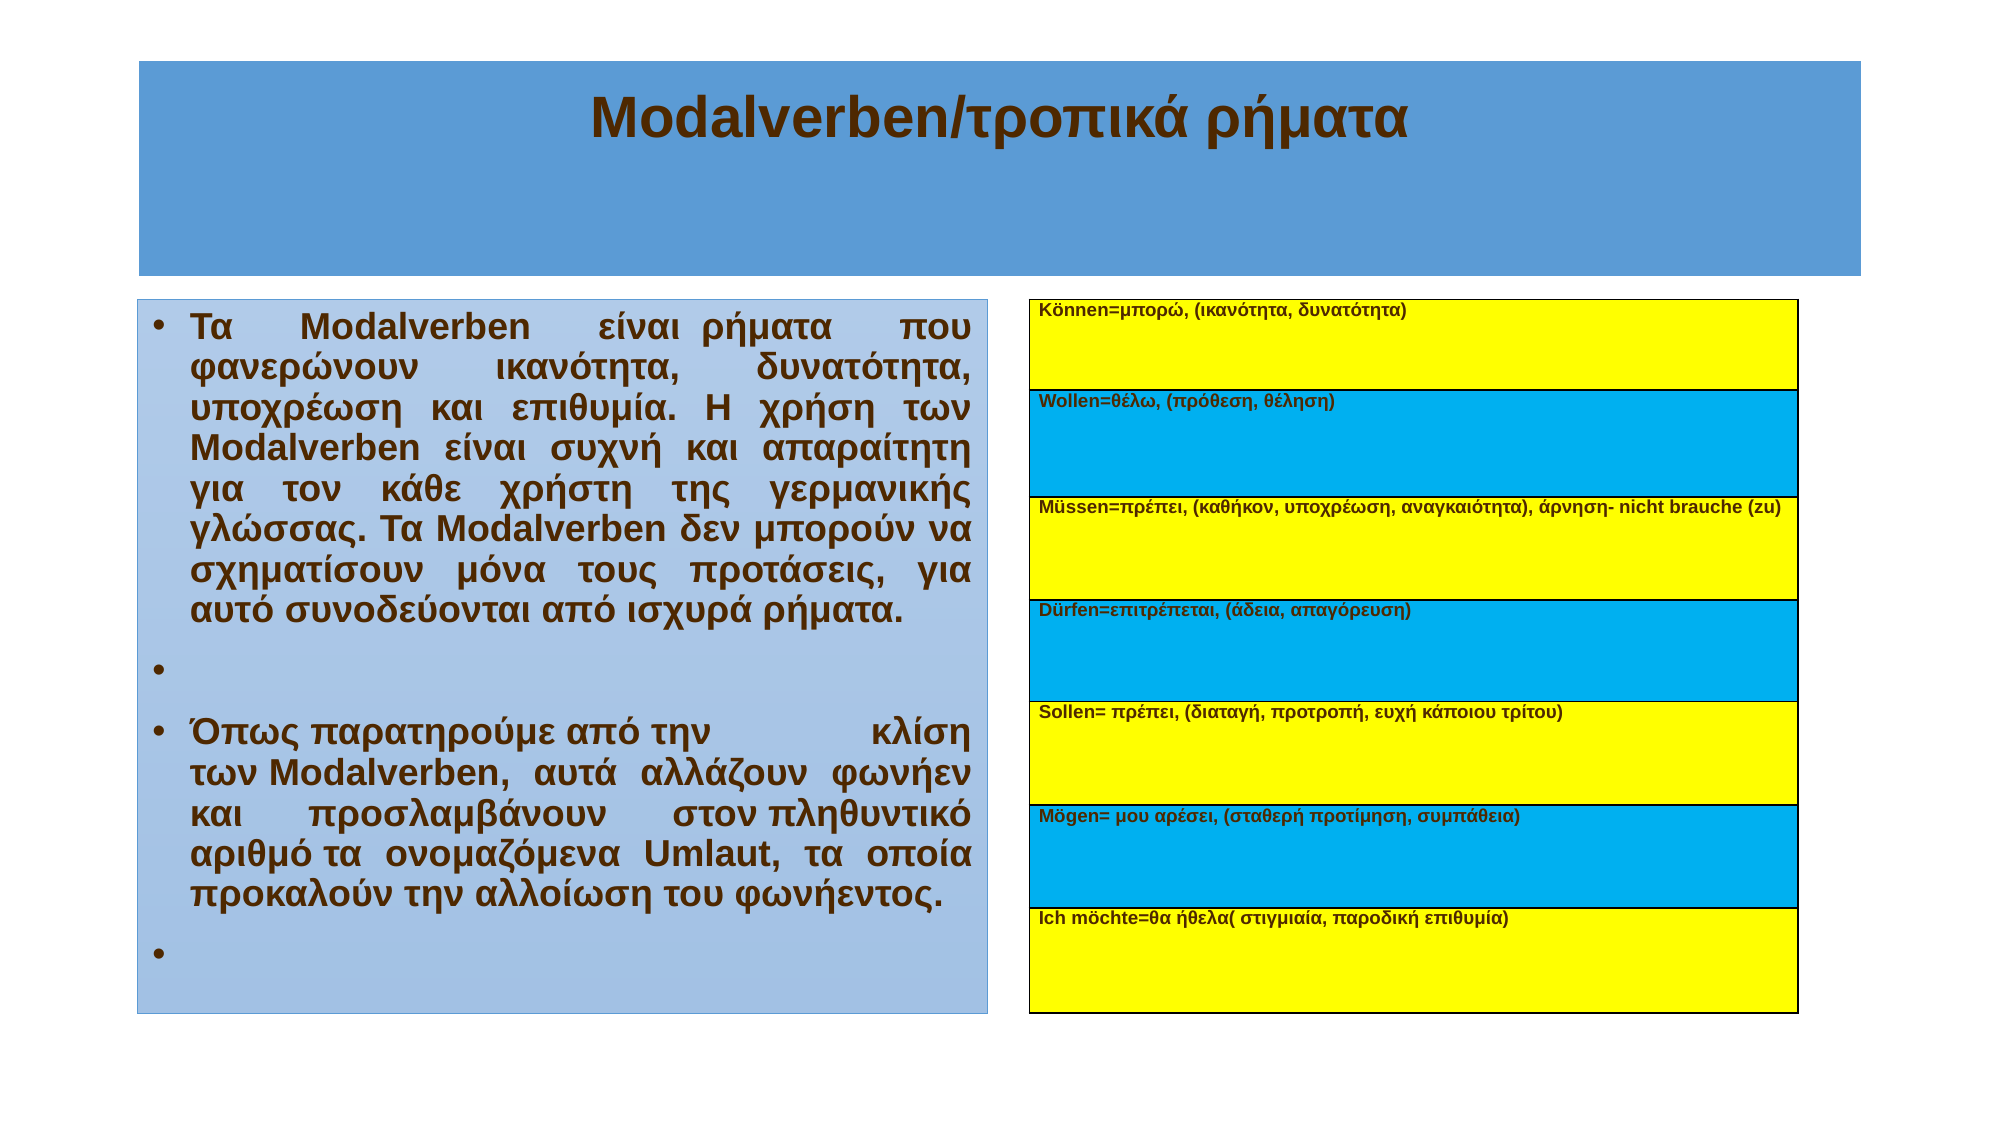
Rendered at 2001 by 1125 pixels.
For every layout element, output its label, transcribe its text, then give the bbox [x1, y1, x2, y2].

table_cell Mögen= μου αρέσει, (σταθερή προτίμηση, συμπάθεια) [1030, 806, 1797, 907]
table_cell Wollen=θέλω, (πρόθεση, θέληση) [1030, 391, 1797, 496]
table_cell Dürfen=επιτρέπεται, (άδεια, απαγόρευση) [1030, 601, 1797, 701]
list Τα Modalverben είναι ρήματα που φανερώνουν ικανότητα, δυνατότητα, υποχρέωση και επιθυμία. Η χρήση των Modalverben είναι συχνή και απαραίτητη για τον κάθε χρήστη της γερμανικής γλώσσας. Τα Modalverben δεν μπορούν να σχηματίσουν μόνα τους προτάσεις, για αυτό συνοδεύονται από ισχυρά ρήματα. Όπως παρατηρούμε από την κλίση των Modalverben, αυτά αλλάζουν φωνήεν και προσλαμβάνουν στον πληθυντικό αριθμό τα ονομαζόμενα Umlaut, τα οποία προκαλούν την αλλοίωση του φωνήεντος. [137, 299, 988, 1014]
table_cell Sollen= πρέπει, (διαταγή, προτροπή, ευχή κάποιου τρίτου) [1030, 702, 1797, 804]
table_cell Müssen=πρέπει, (καθήκον, υποχρέωση, αναγκαιότητα), άρνηση- nicht brauche (zu) [1030, 498, 1797, 599]
table_cell Ich möchte=θα ήθελα( στιγμιαία, παροδική επιθυμία) [1030, 909, 1797, 1012]
table_header Können=μπορώ, (ικανότητα, δυνατότητα) [1030, 300, 1797, 389]
title Modalverben/τροπικά ρήματα [136, 58, 1864, 279]
